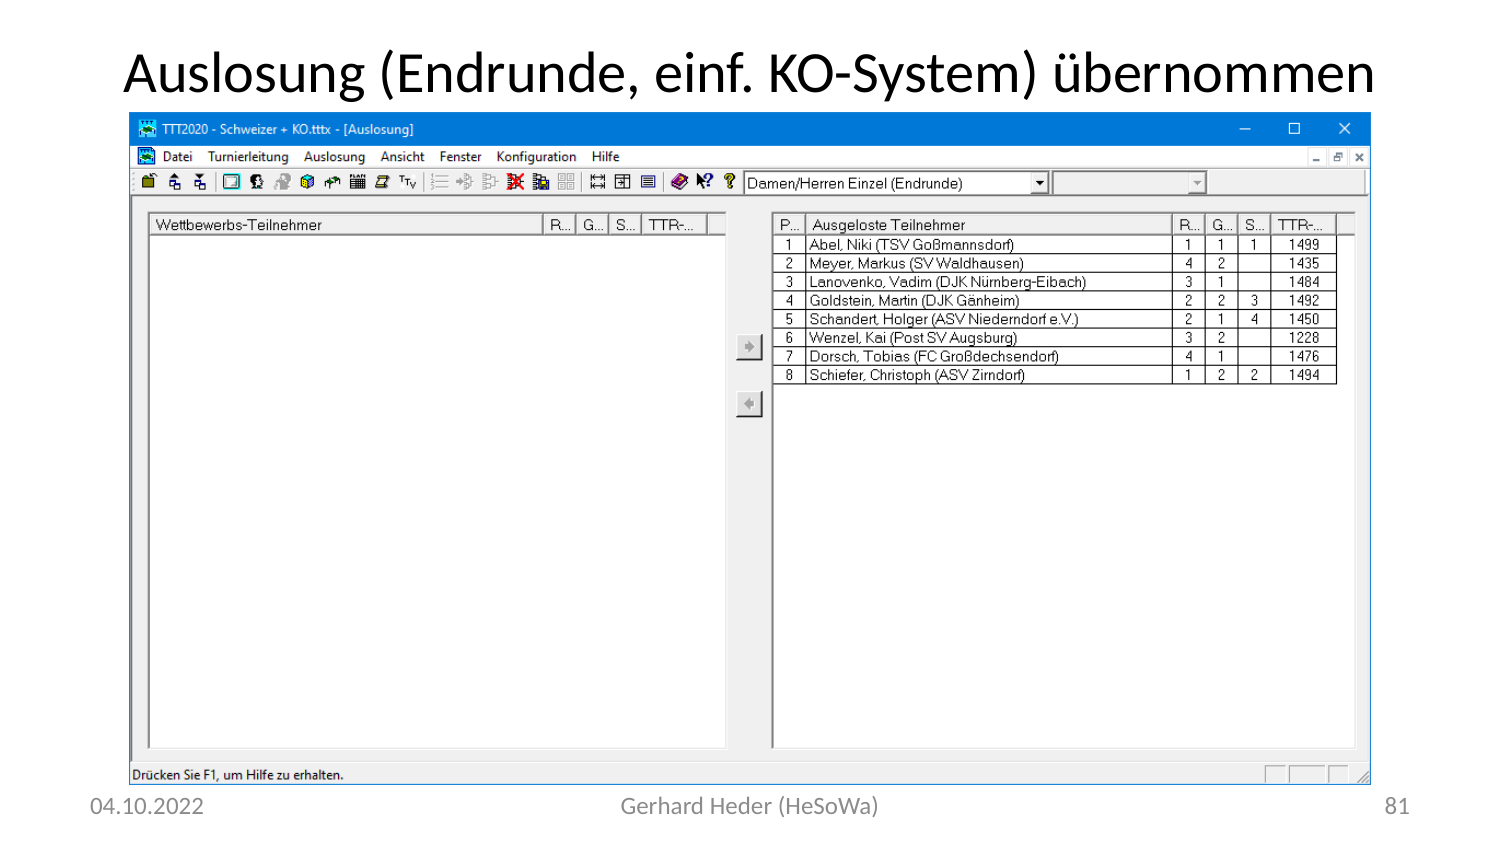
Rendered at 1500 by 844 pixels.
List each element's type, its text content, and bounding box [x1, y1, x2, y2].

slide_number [75, 782, 425, 827]
title Auslosung (Endrunde, einf. KO-System) übernommen [74, 33, 1426, 106]
picture [129, 111, 1371, 785]
footer Gerhard Heder (HeSoWa) [512, 794, 988, 827]
slide_number 81 [1074, 782, 1425, 827]
